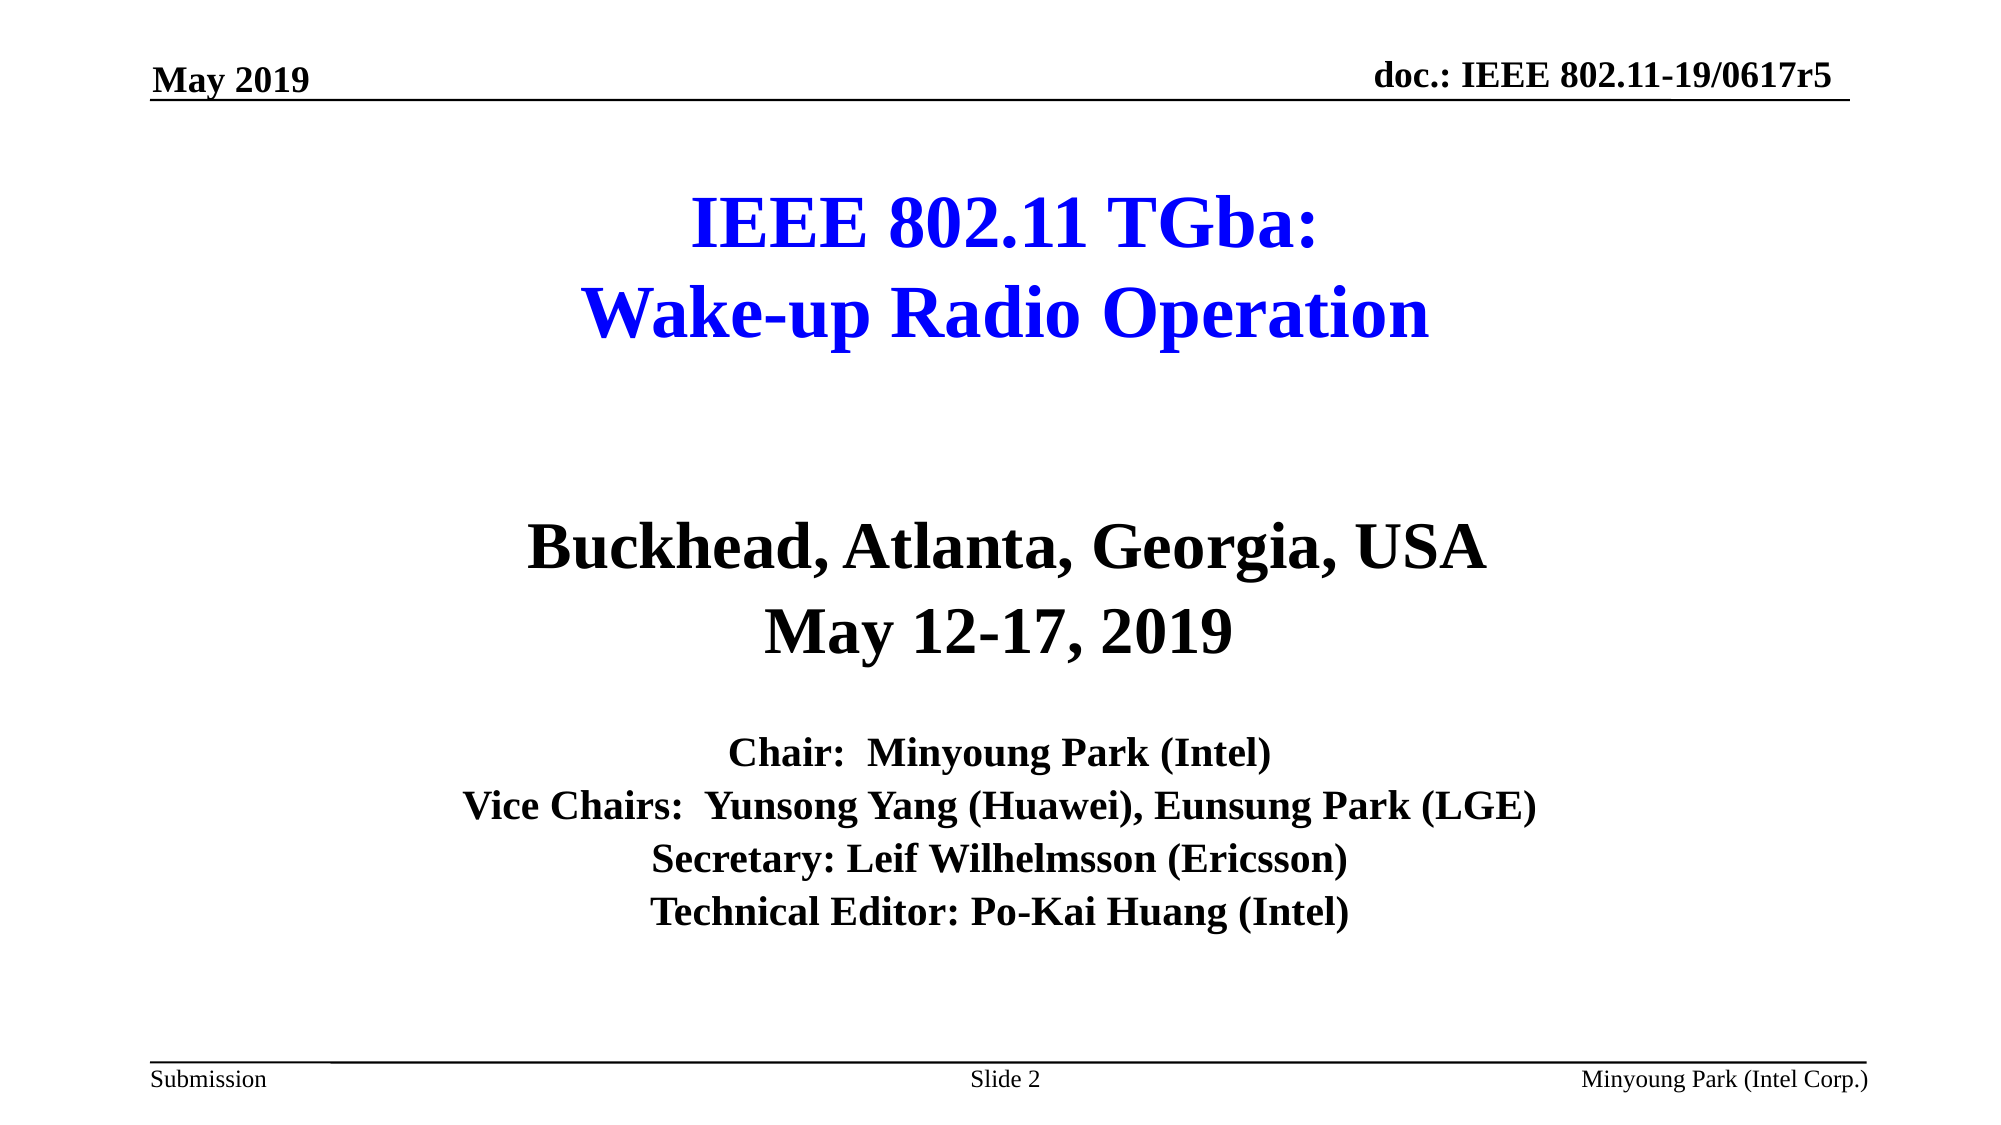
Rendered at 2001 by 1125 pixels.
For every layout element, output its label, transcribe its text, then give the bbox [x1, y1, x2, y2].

footer Minyoung Park (Intel Corp.) [1266, 1061, 1869, 1093]
list Buckhead, Atlanta, Georgia, USA May 12-17, 2019 Chair: Minyoung Park (Intel) Vice Chairs: Yunsong Yang (Huawei), Eunsung Park (LGE) Secretary: Leif Wilhelmsson (Ericsson) Technical Editor: Po-Kai Huang (Intel) [150, 324, 1850, 1000]
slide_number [152, 54, 347, 101]
slide_number Slide 2 [969, 1061, 1042, 1093]
title IEEE 802.11 TGba: Wake-up Radio Operation [367, 175, 1643, 324]
